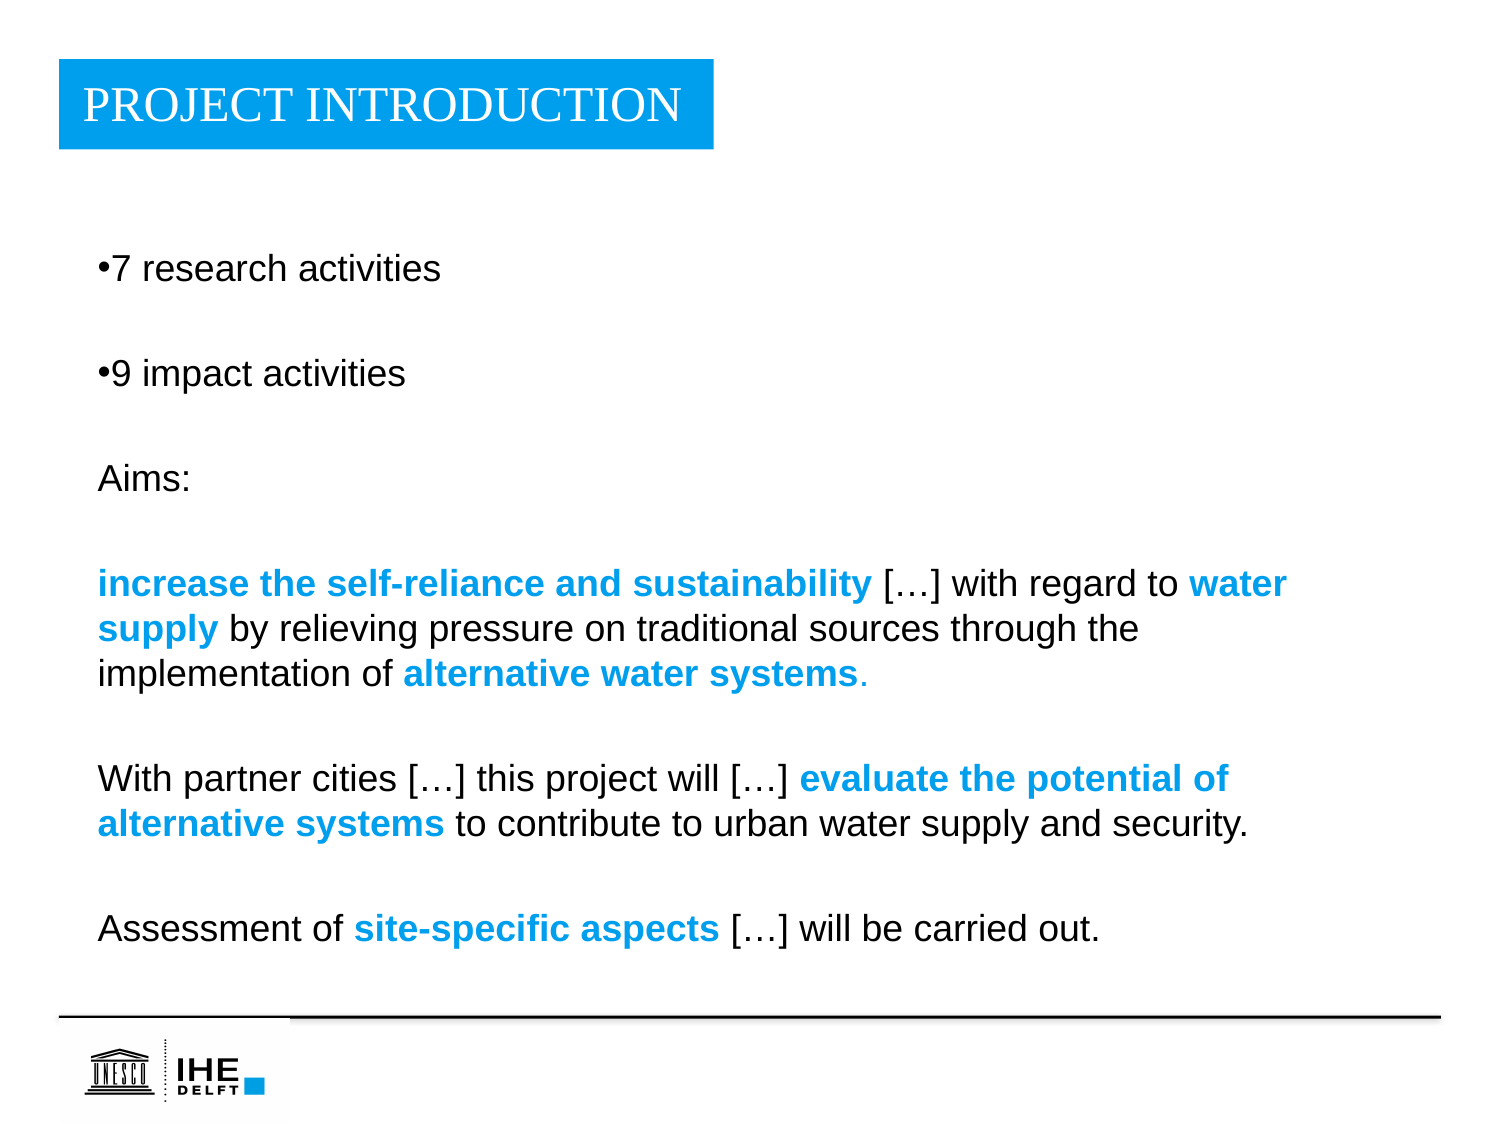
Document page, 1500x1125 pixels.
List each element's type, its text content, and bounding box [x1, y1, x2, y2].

list PROJECT INTRODUCTION [59, 59, 714, 150]
picture [58, 1018, 290, 1123]
list 7 research activities 9 impact activities Aims: increase the self-reliance and sustainability […] with regard to water supply by relieving pressure on traditional sources through the implementation of alternative water systems. With partner cities […] this project will […] evaluate the potential of alternative systems to contribute to urban water supply and security. Assessment of site-specific aspects […] will be carried out. [82, 236, 1418, 979]
